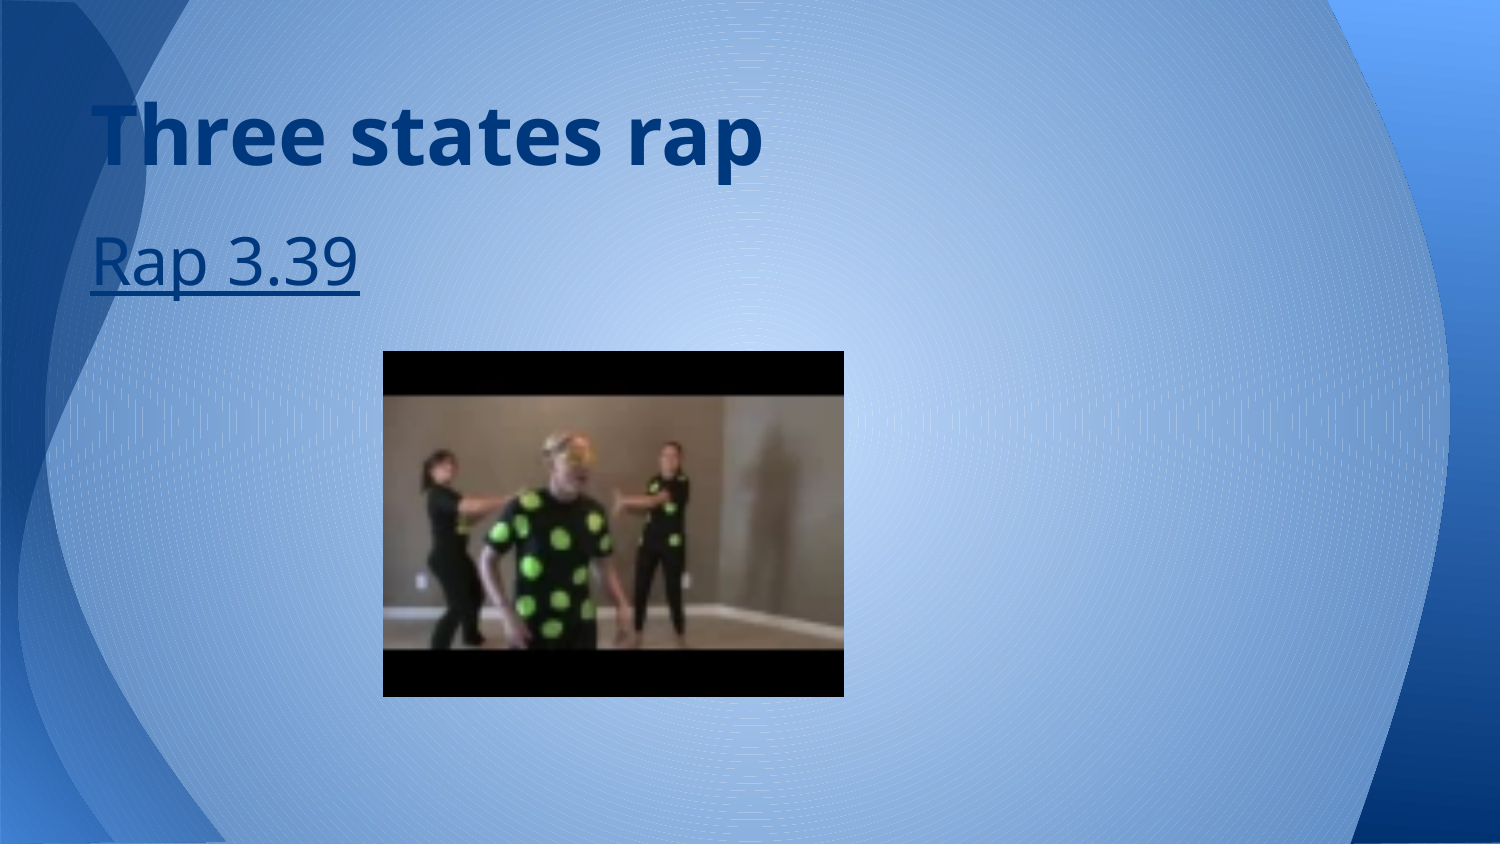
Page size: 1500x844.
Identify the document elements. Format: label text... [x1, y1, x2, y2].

title Three states rap [75, 33, 1425, 197]
picture [383, 351, 844, 697]
list Rap 3.39 [75, 204, 1425, 800]
